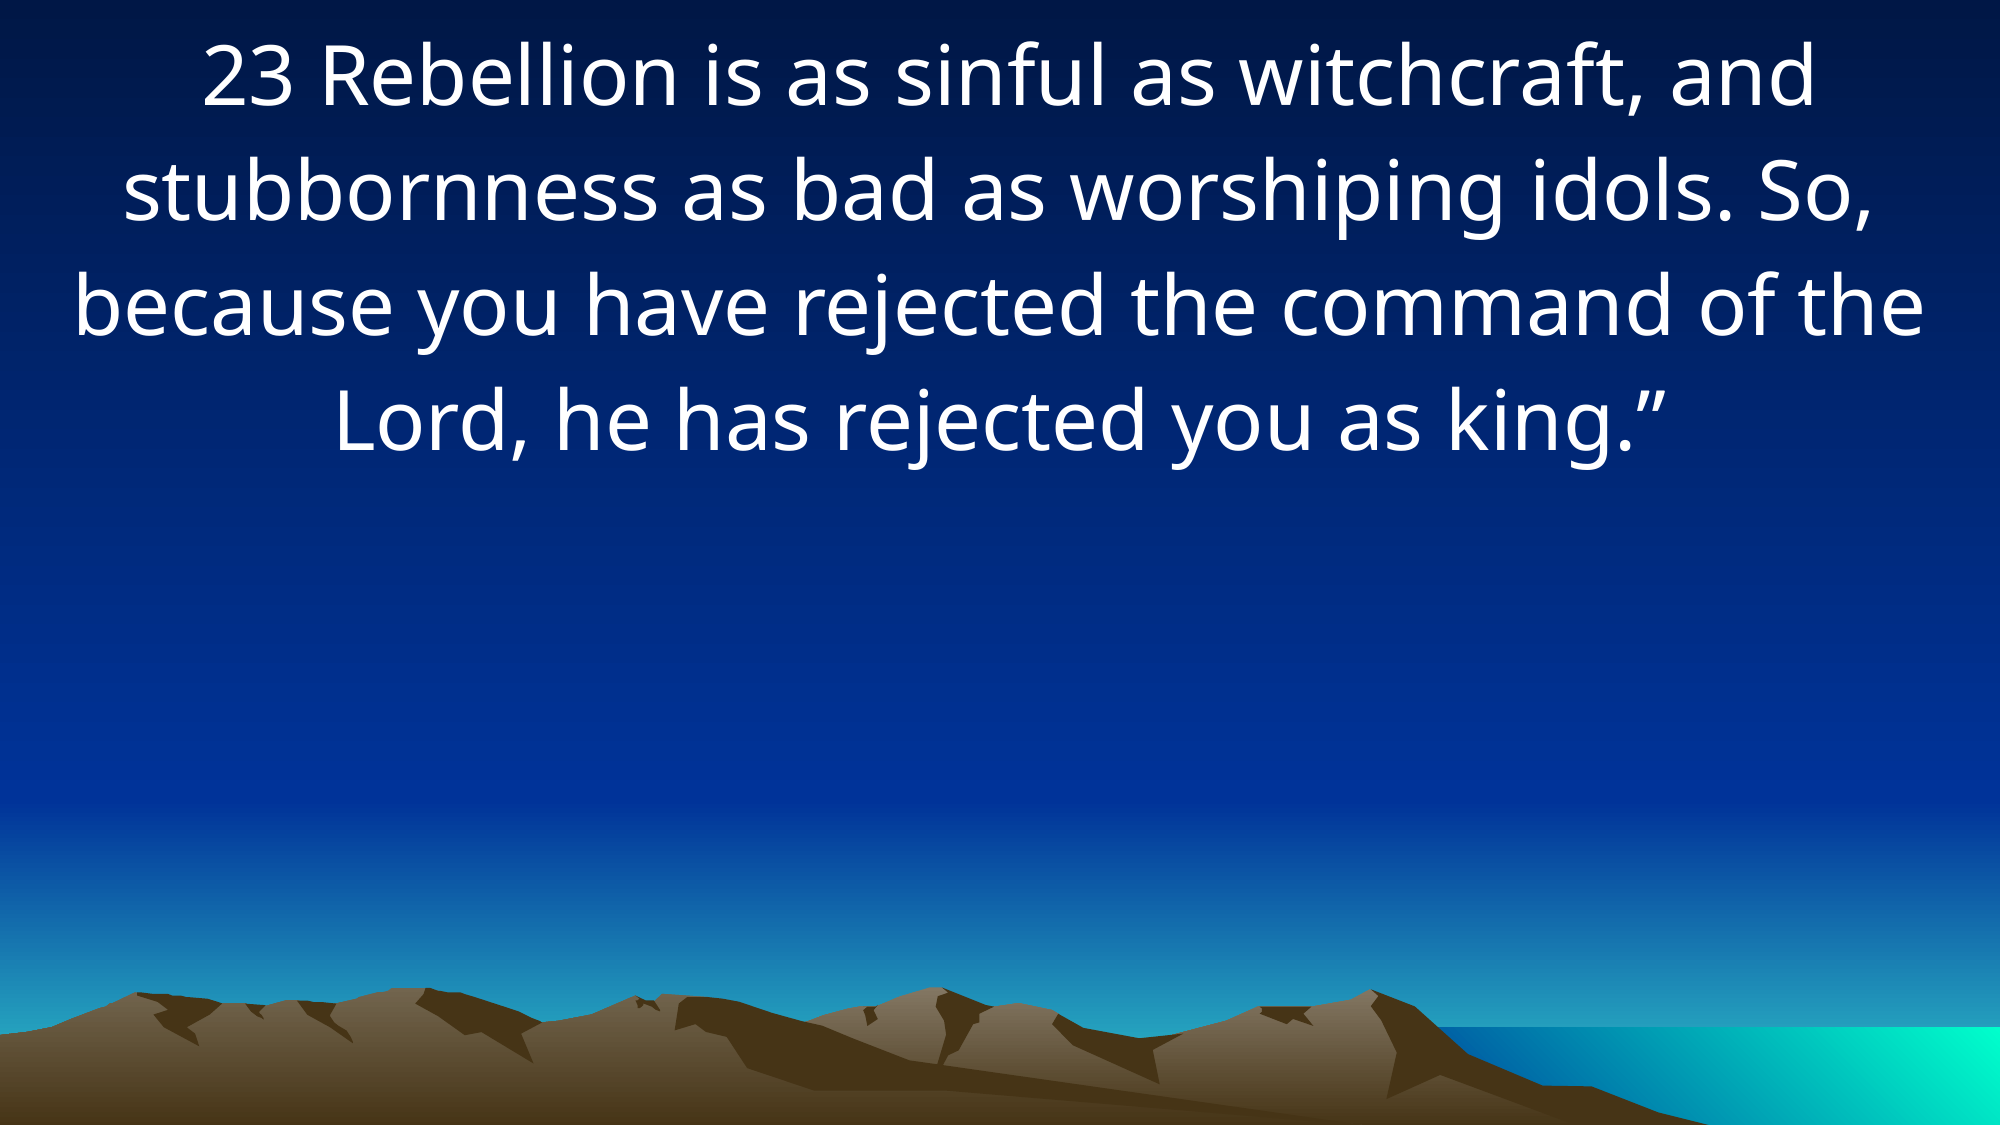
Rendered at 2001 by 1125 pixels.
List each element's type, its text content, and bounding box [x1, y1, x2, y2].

text_box 23 Rebellion is as sinful as witchcraft, and stubbornness as bad as worshiping idols. So, because you have rejected the command of the Lord, he has rejected you as king.” [0, 0, 2000, 900]
